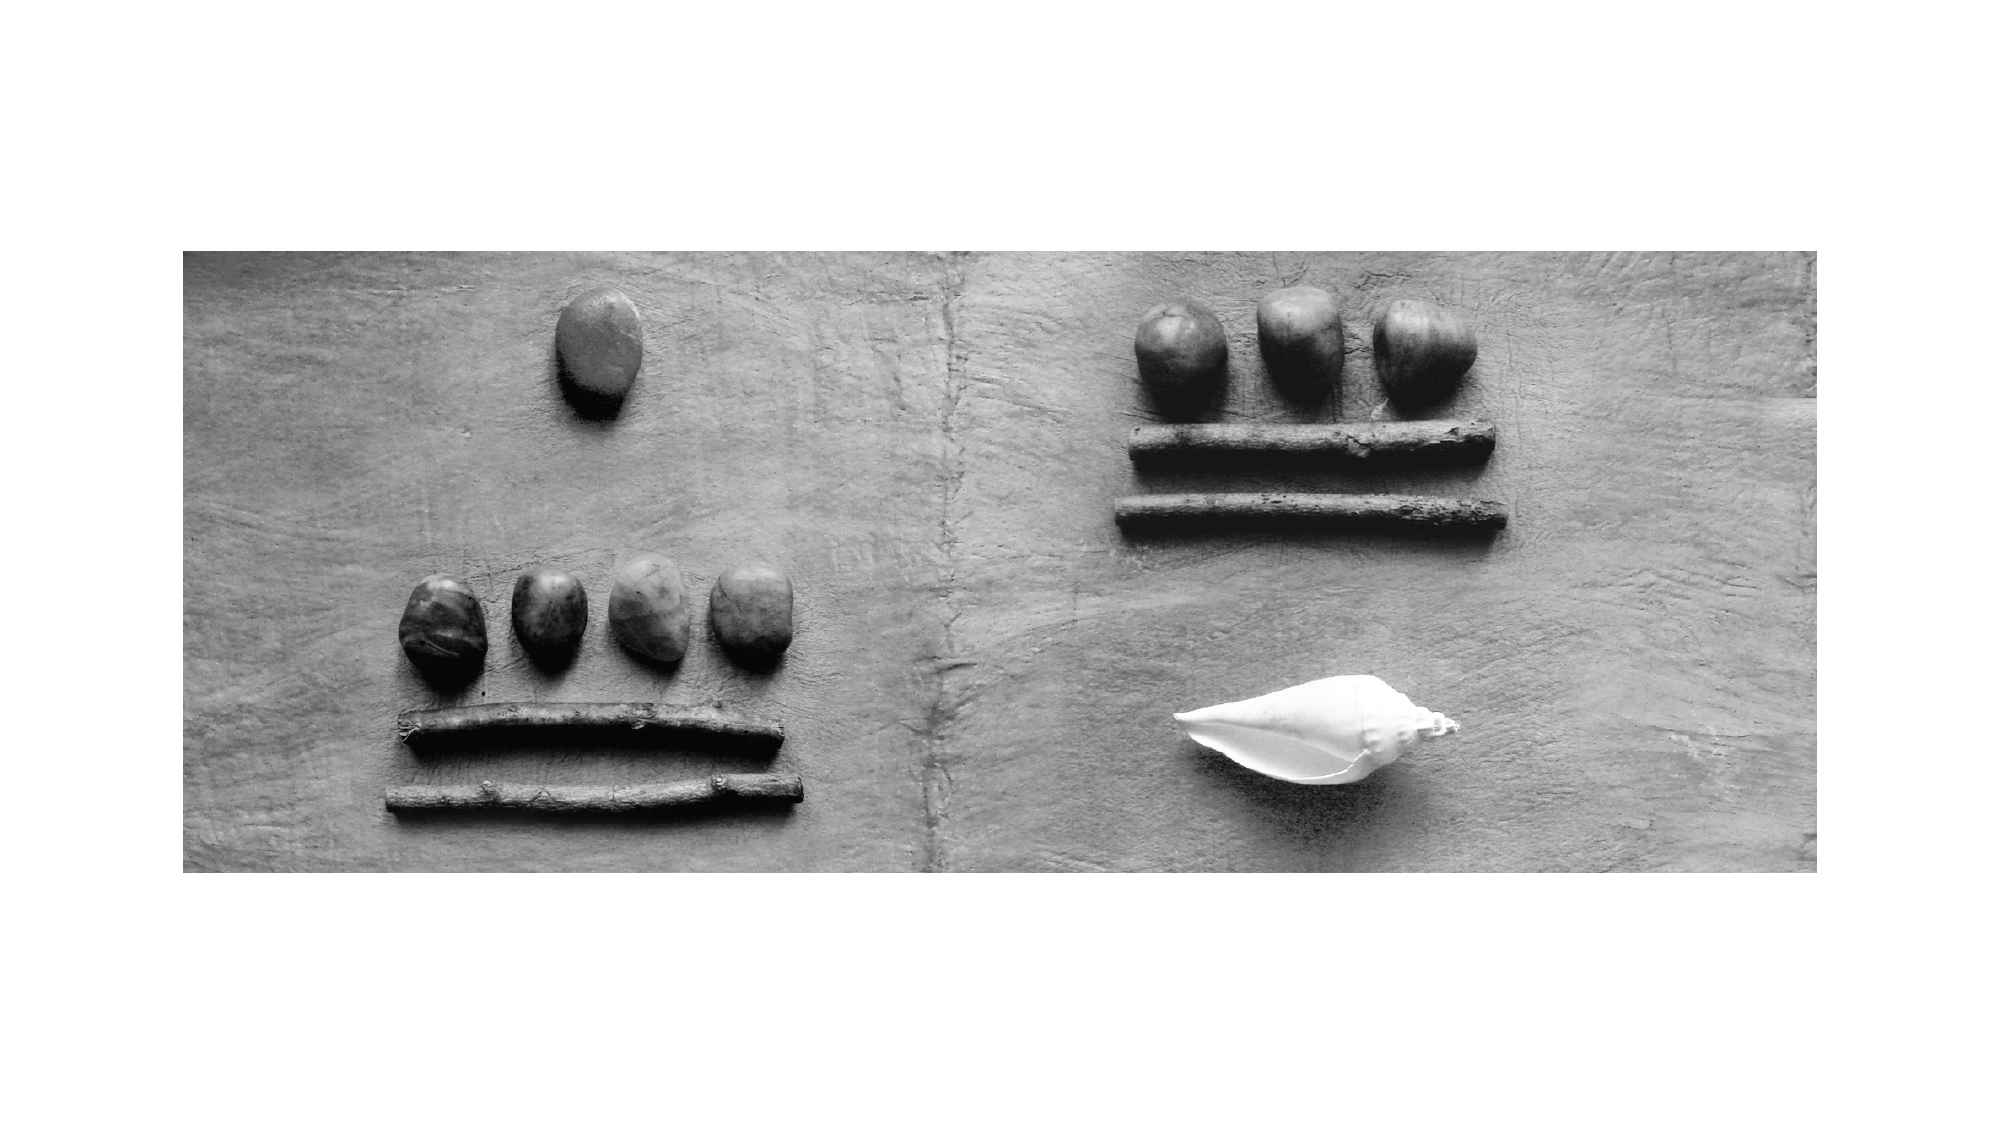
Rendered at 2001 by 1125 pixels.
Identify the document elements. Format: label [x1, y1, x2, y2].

picture [183, 251, 1817, 873]
